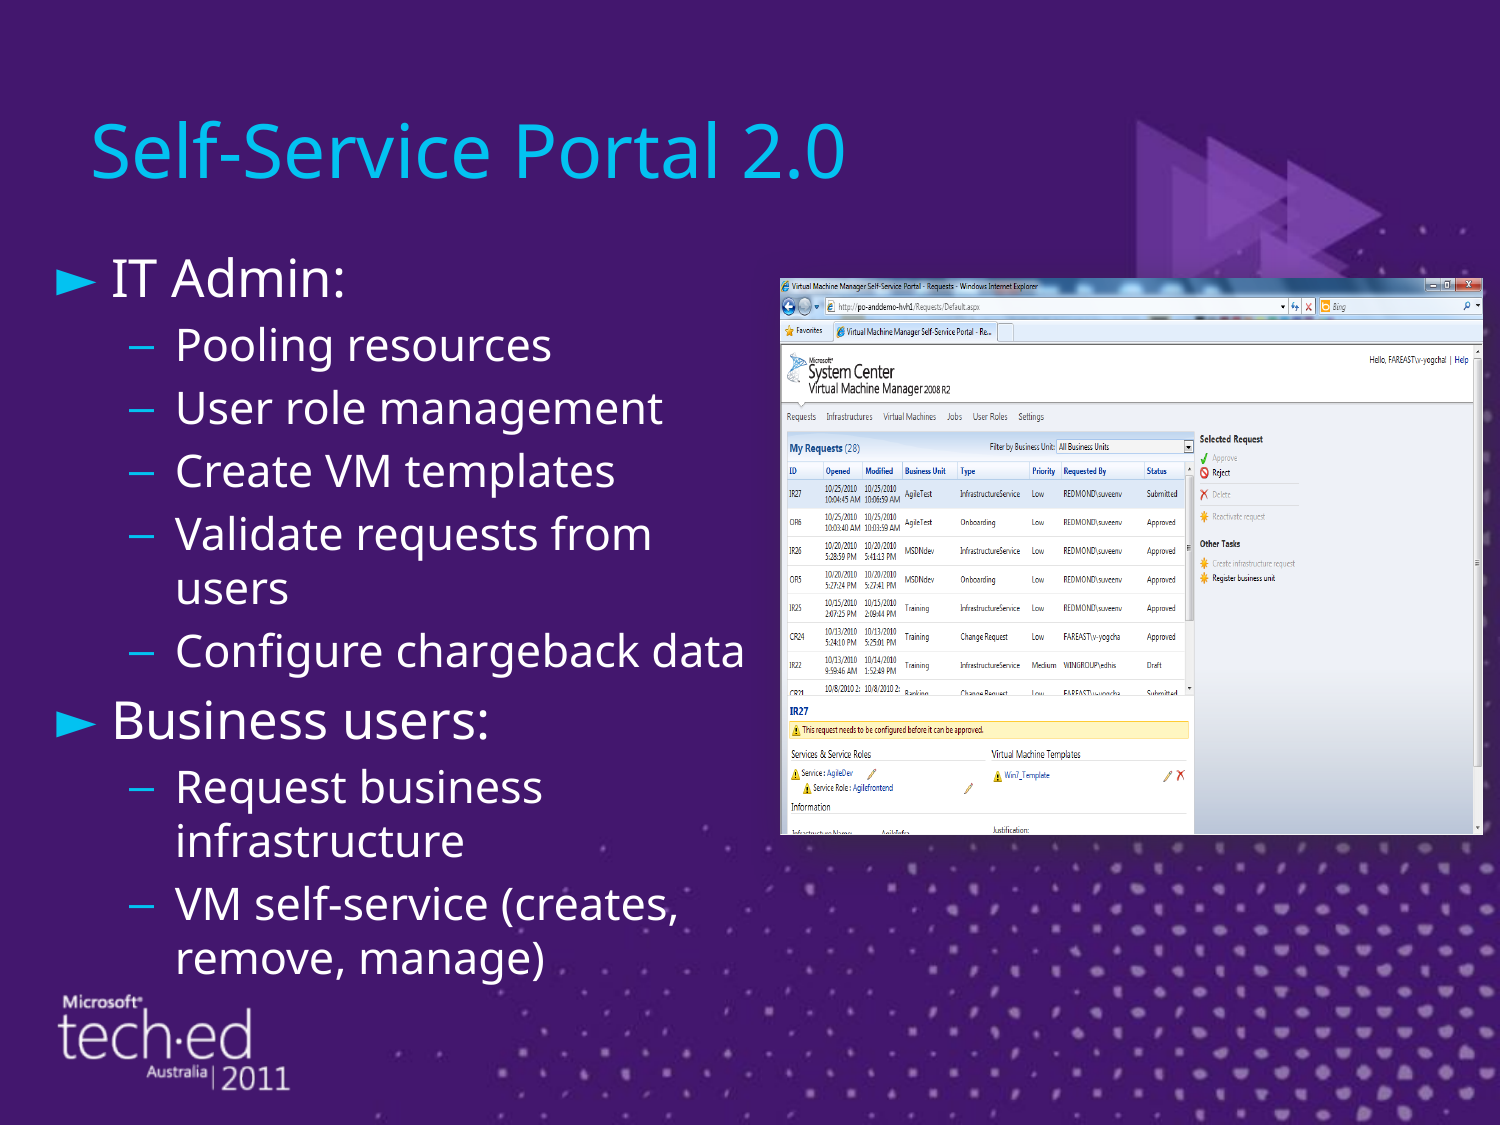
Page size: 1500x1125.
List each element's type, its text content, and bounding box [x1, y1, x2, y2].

picture [0, 0, 1500, 1125]
list IT Admin: Pooling resources User role management Create VM templates Validate requests from users Configure chargeback data Business users: Request business infrastructure VM self-service (creates, remove, manage) [41, 237, 767, 1008]
title Self-Service Portal 2.0 [75, 54, 1425, 243]
